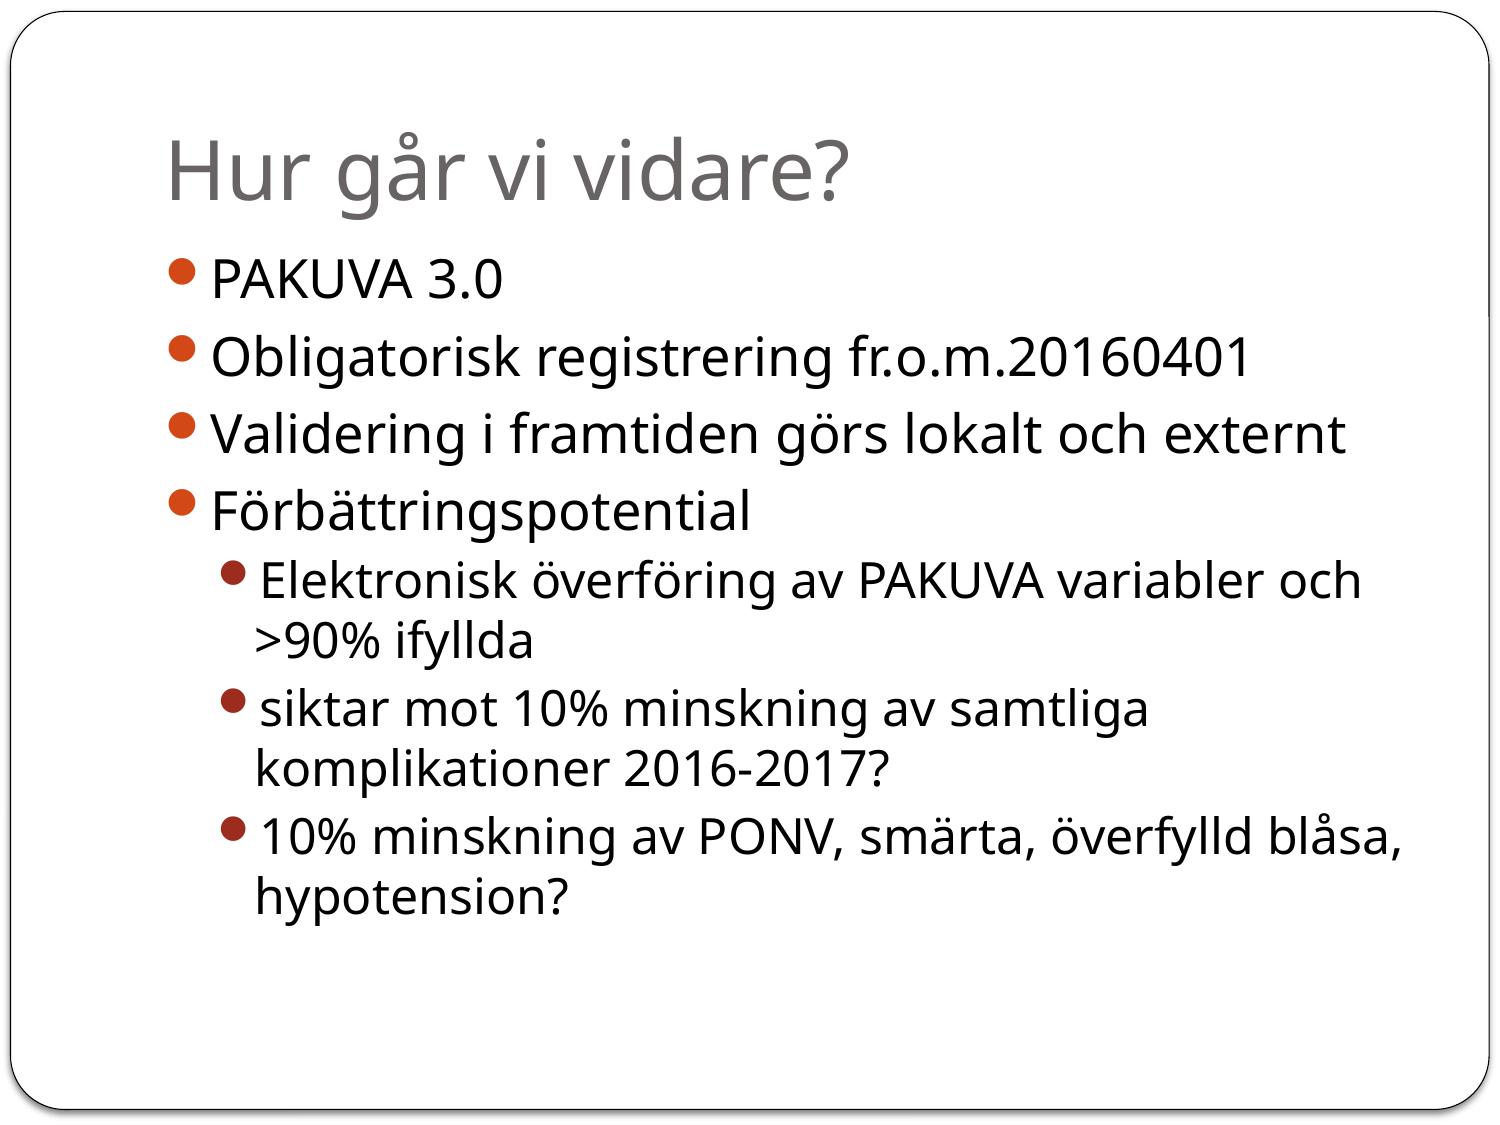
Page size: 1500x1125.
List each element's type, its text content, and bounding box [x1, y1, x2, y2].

list PAKUVA 3.0 Obligatorisk registrering fr.o.m.20160401 Validering i framtiden görs lokalt och externt Förbättringspotential Elektronisk överföring av PAKUVA variabler och >90% ifyllda siktar mot 10% minskning av samtliga komplikationer 2016-2017? 10% minskning av PONV, smärta, överfylld blåsa, hypotension? [150, 237, 1425, 988]
title Hur går vi vidare? [150, 45, 1425, 233]
